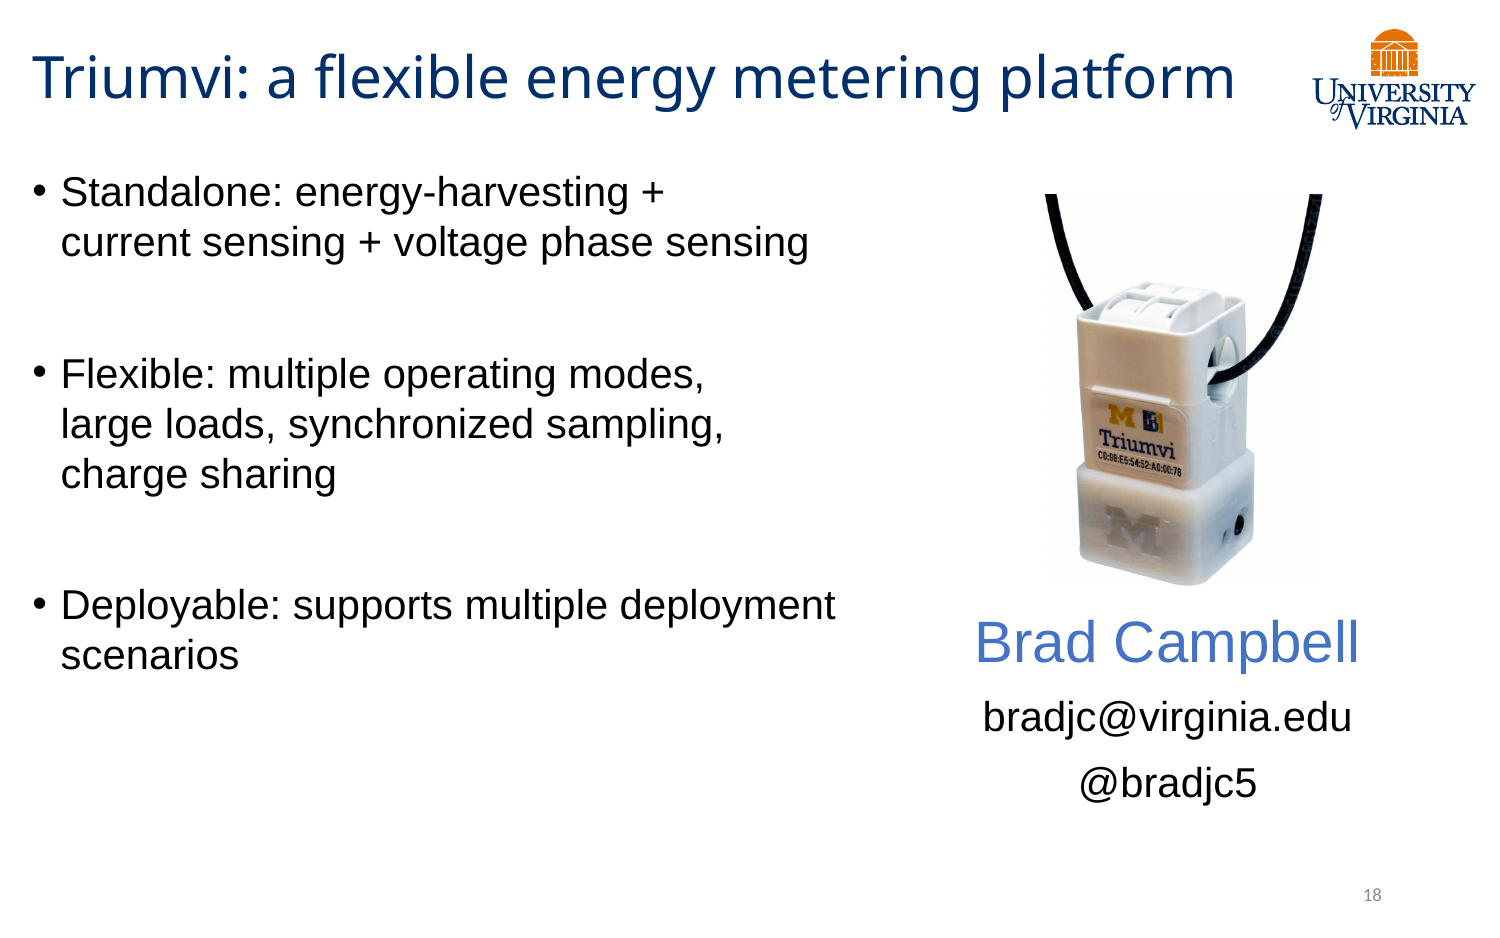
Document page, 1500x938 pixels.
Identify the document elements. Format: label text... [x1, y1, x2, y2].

picture [1044, 194, 1323, 586]
title Triumvi: a flexible energy metering platform [17, 14, 1297, 145]
list Standalone: energy-harvesting + current sensing + voltage phase sensing Flexible: multiple operating modes, large loads, synchronized sampling, charge sharing Deployable: supports multiple deployment scenarios [17, 157, 943, 845]
slide_number 18 [1059, 868, 1397, 919]
text_box Brad Campbell bradjc@virginia.edu @bradjc5 [874, 596, 1461, 847]
